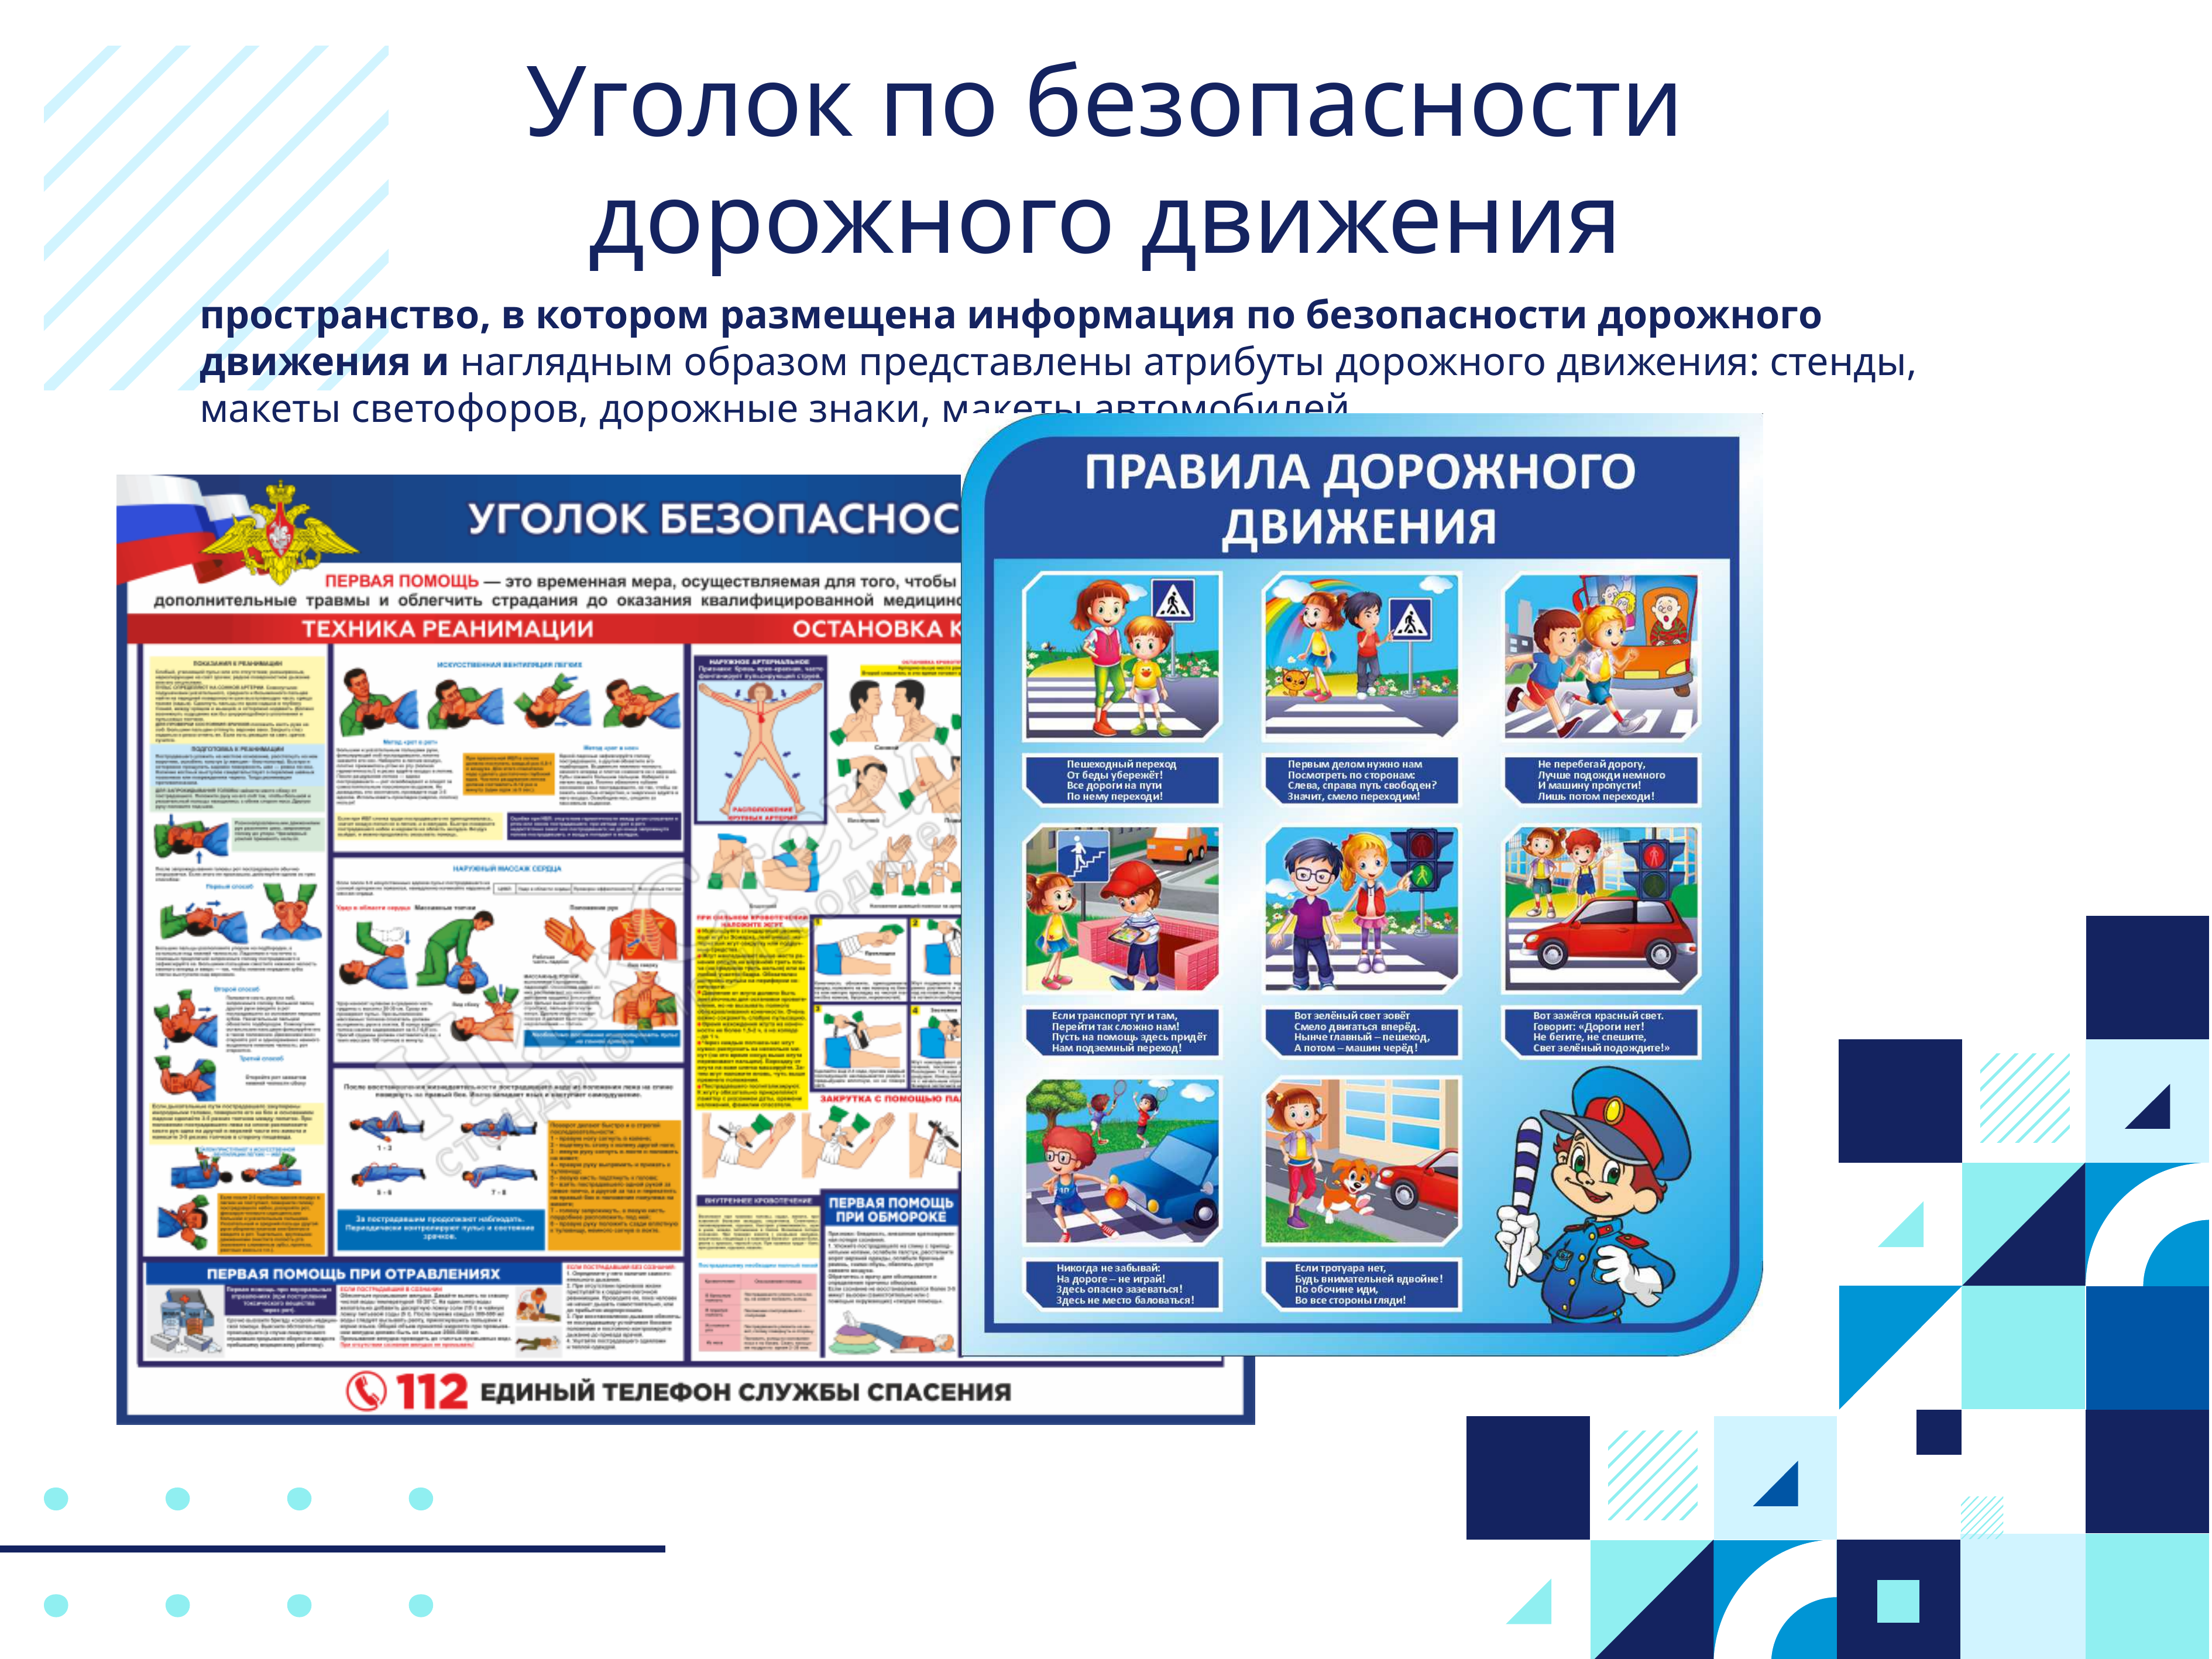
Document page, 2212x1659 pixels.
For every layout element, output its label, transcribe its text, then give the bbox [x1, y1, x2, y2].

list пространство, в котором размещена информация по безопасности дорожного движения и наглядным образом представлены атрибуты дорожного движения: стенды, макеты светофоров, дорожные знаки, макеты автомобилей [174, 265, 2036, 466]
title Уголок по безопасности дорожного движения [44, 46, 2168, 265]
picture [116, 413, 1763, 1425]
